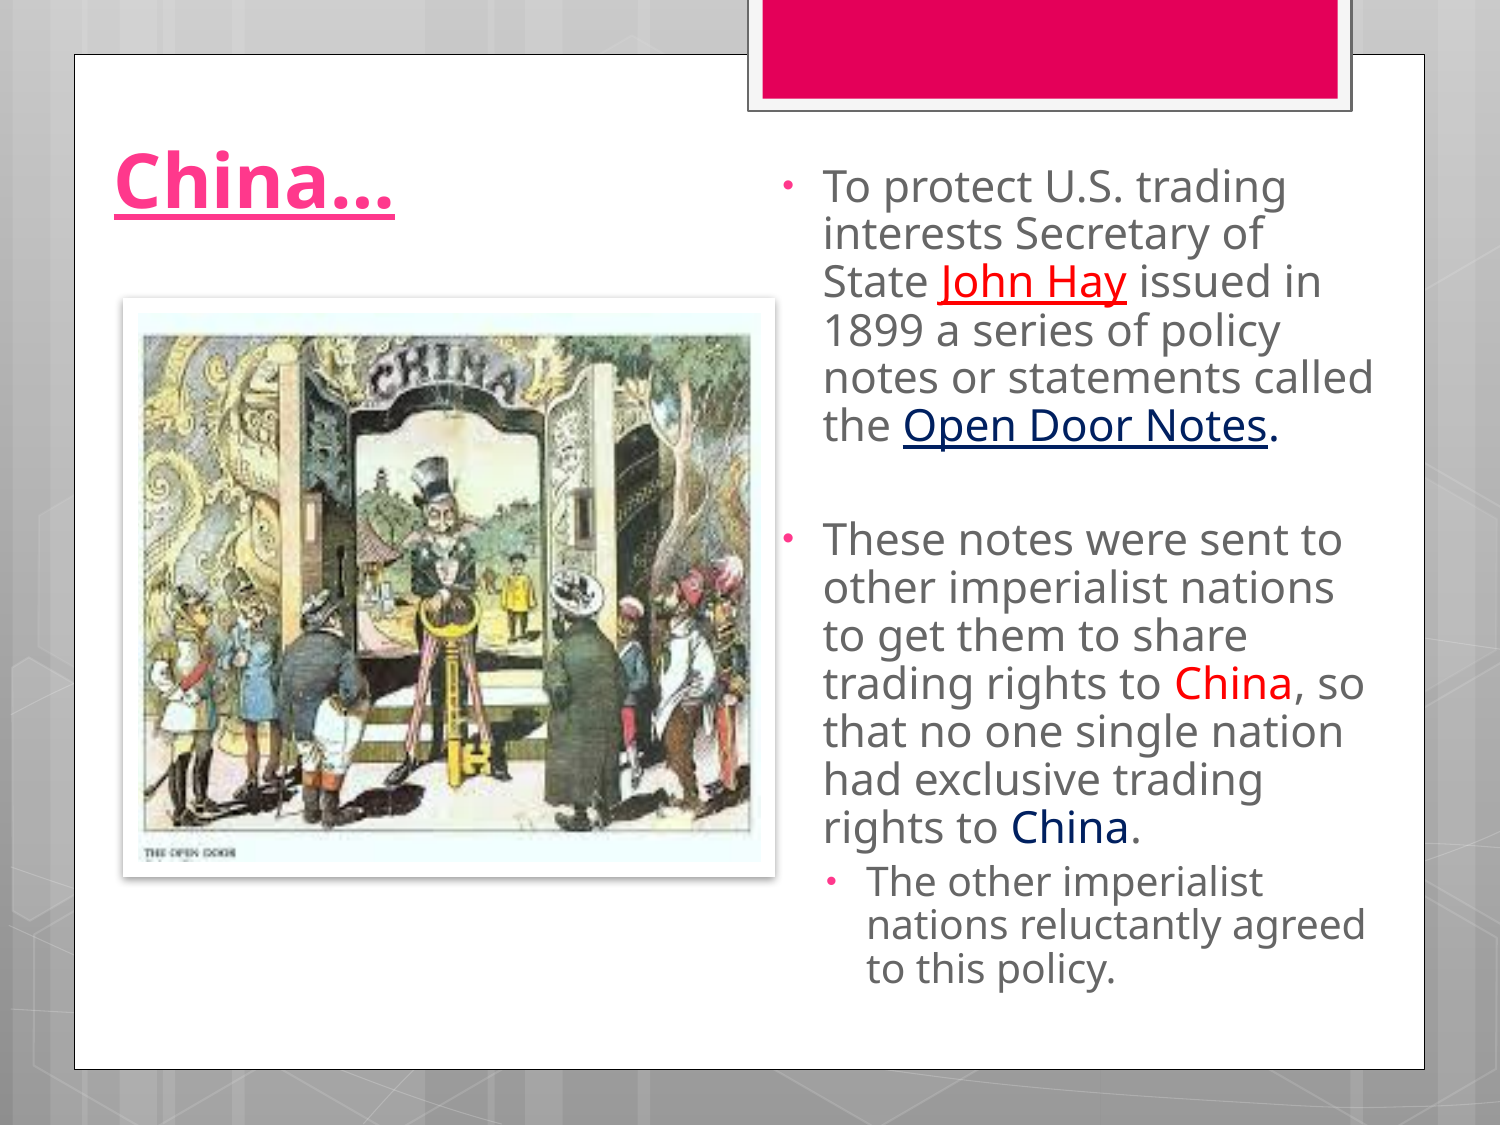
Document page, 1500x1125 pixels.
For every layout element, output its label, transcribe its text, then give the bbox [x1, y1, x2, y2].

list To protect U.S. trading interests Secretary of State John Hay issued in 1899 a series of policy notes or statements called the Open Door Notes. These notes were sent to other imperialist nations to get them to share trading rights to China, so that no one single nation had exclusive trading rights to China. The other imperialist nations reluctantly agreed to this policy. [757, 156, 1396, 1019]
title China… [98, 125, 1251, 231]
picture [137, 312, 761, 863]
